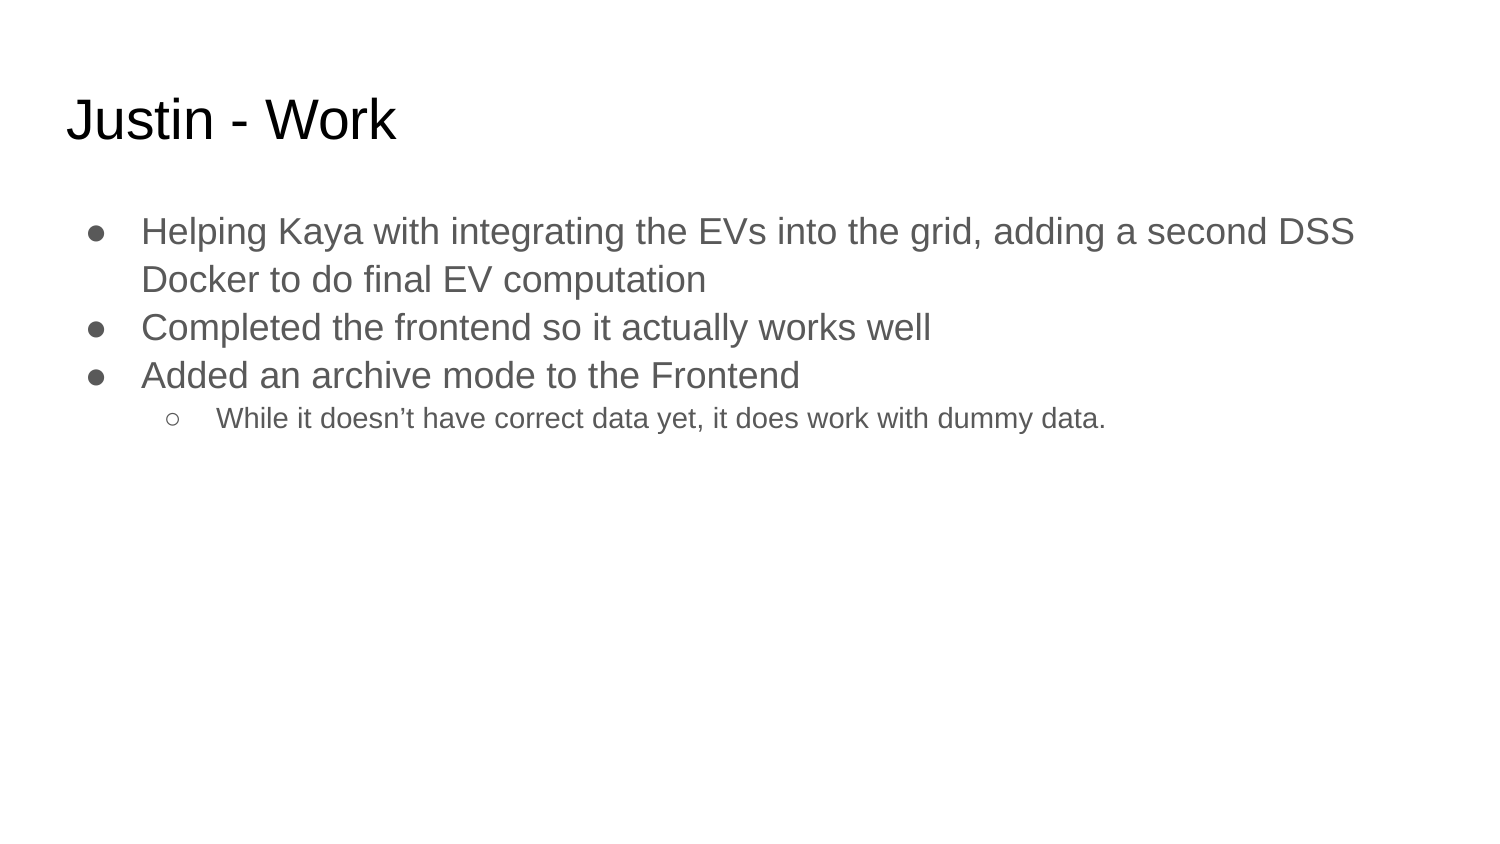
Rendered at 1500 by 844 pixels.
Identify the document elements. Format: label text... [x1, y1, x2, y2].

list Helping Kaya with integrating the EVs into the grid, adding a second DSS Docker to do final EV computation Completed the frontend so it actually works well Added an archive mode to the Frontend While it doesn’t have correct data yet, it does work with dummy data. [51, 189, 1449, 750]
title Justin - Work [51, 72, 1449, 167]
